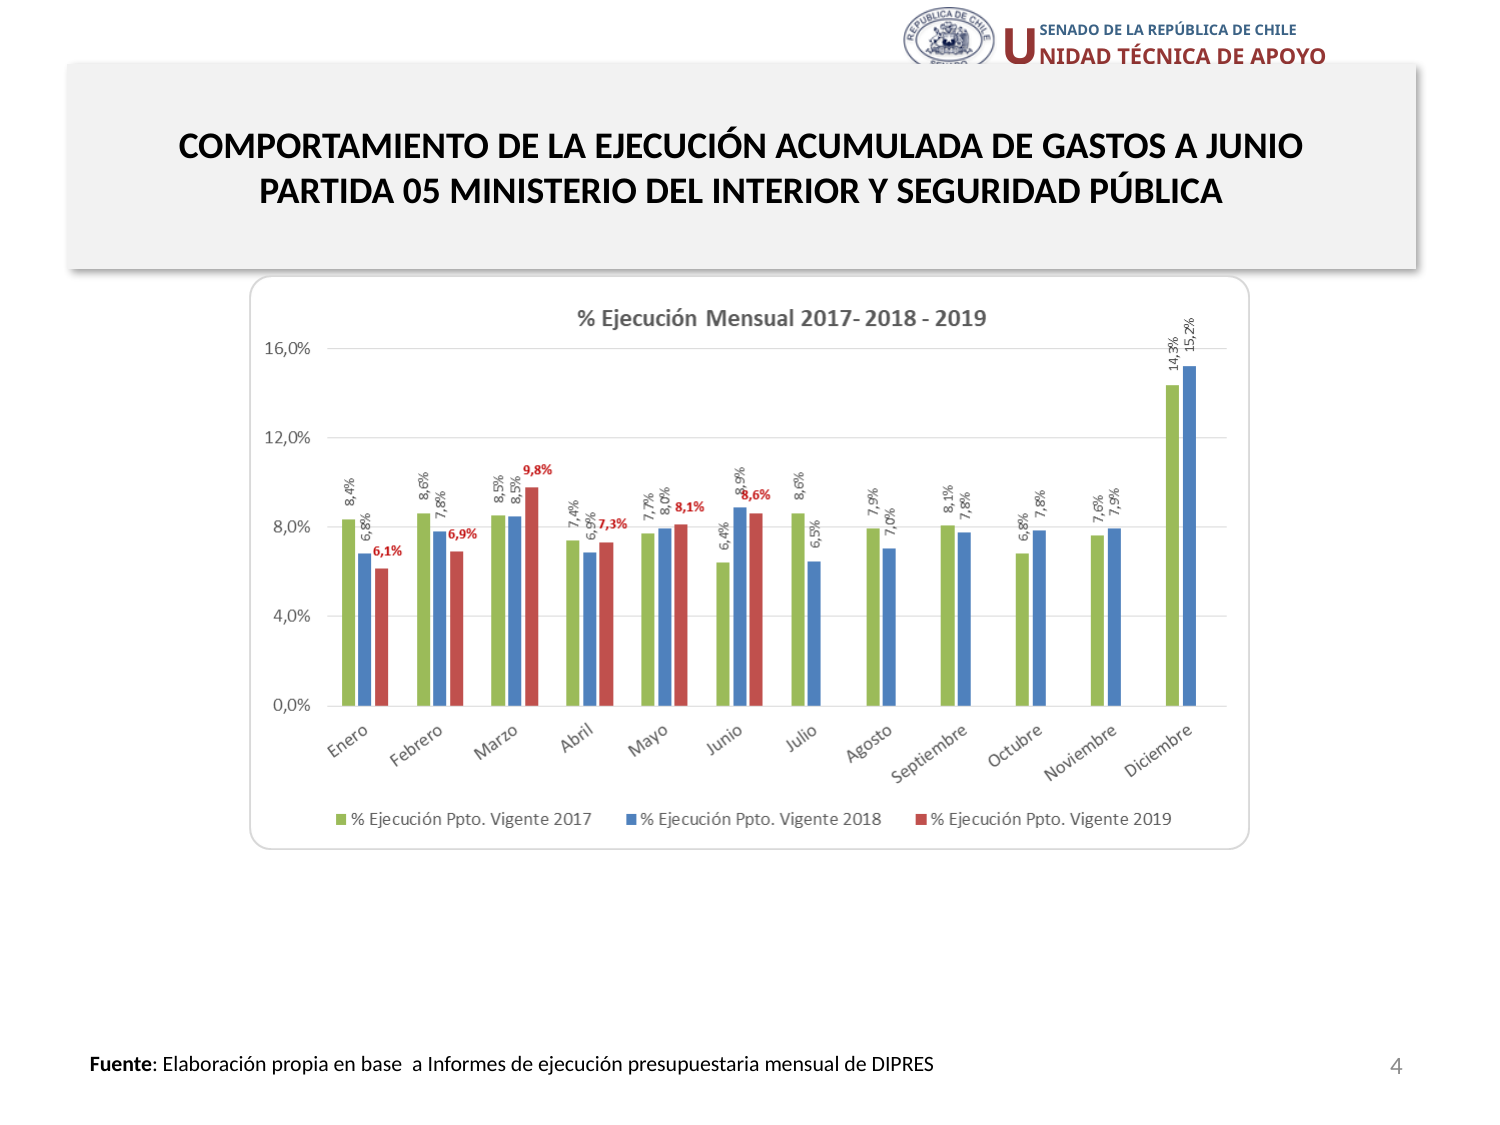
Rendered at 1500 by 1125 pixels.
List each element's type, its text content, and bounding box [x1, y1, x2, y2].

picture [249, 275, 1251, 850]
picture [903, 7, 997, 64]
title COMPORTAMIENTO DE LA EJECUCIÓN ACUMULADA DE GASTOS A JUNIO PARTIDA 05 MINISTERIO DEL INTERIOR Y SEGURIDAD PÚBLICA [67, 64, 1415, 269]
slide_number 4 [1067, 1035, 1418, 1095]
